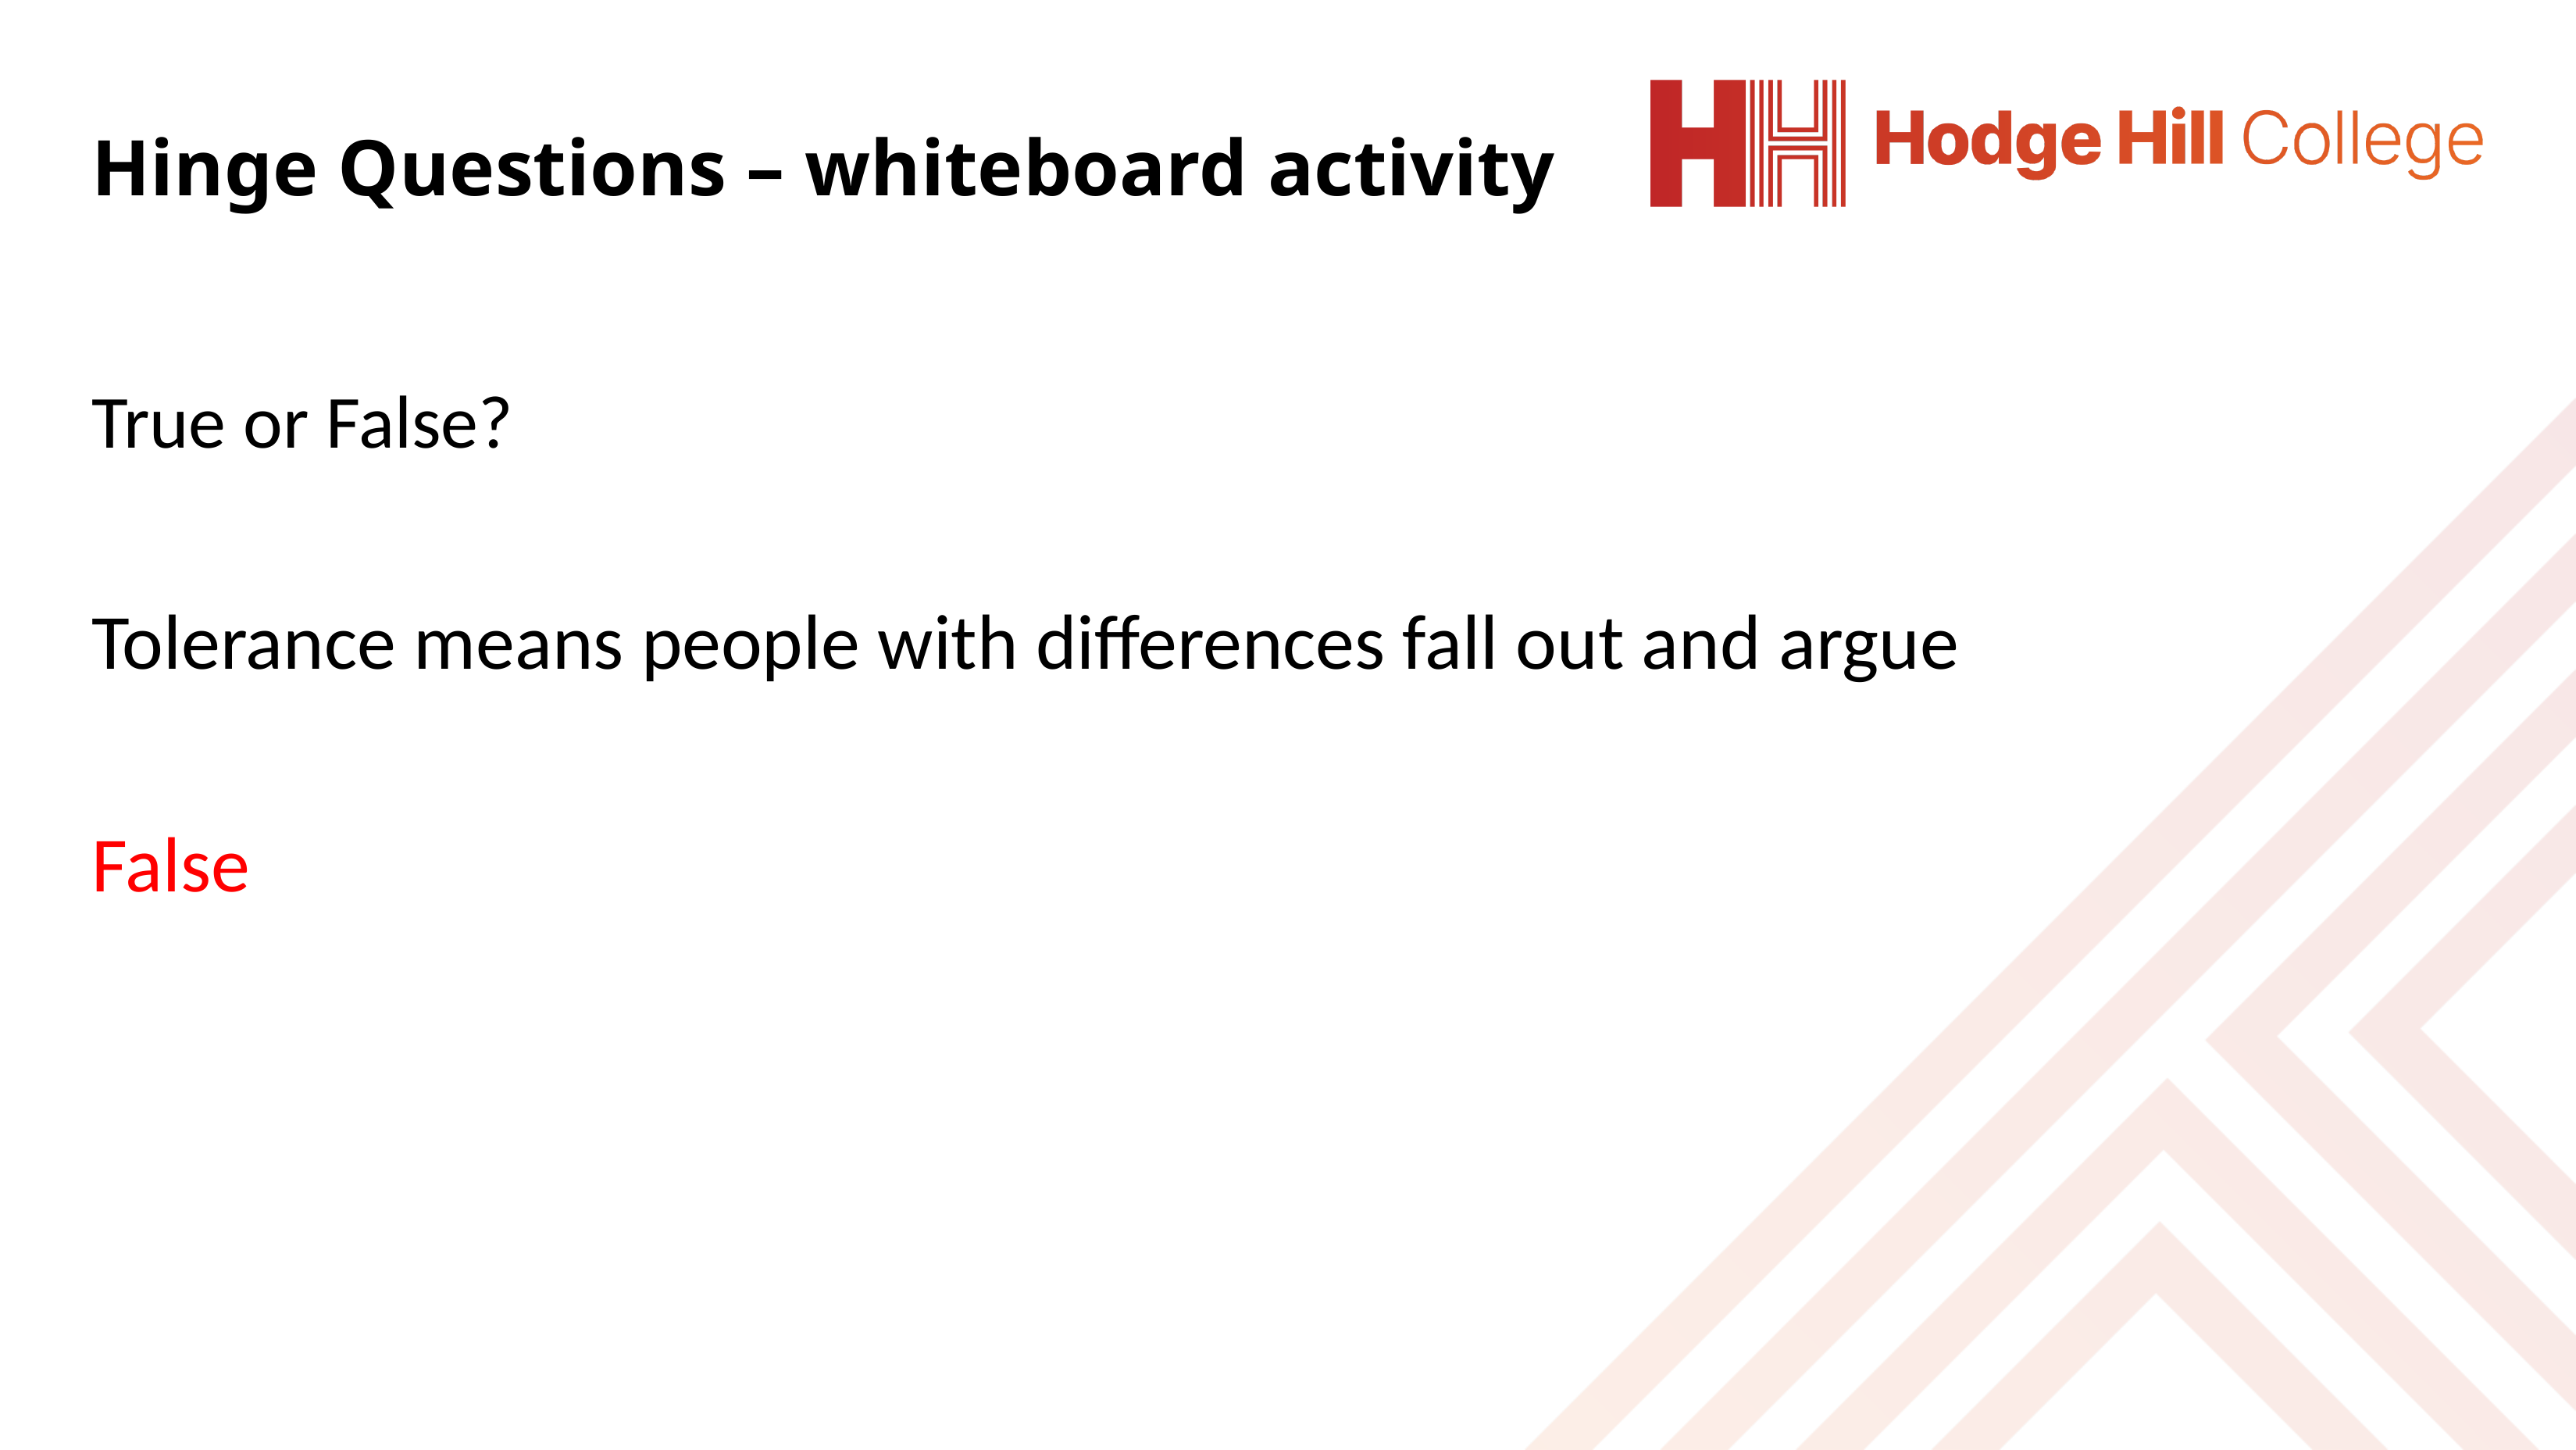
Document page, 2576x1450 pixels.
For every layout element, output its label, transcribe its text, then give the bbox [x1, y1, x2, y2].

title Hinge Questions – whiteboard activity [79, 86, 1602, 256]
picture [1383, 255, 2576, 1450]
picture [1649, 79, 2484, 208]
list True or False? Tolerance means people with differences fall out and argue False [79, 377, 1383, 1408]
